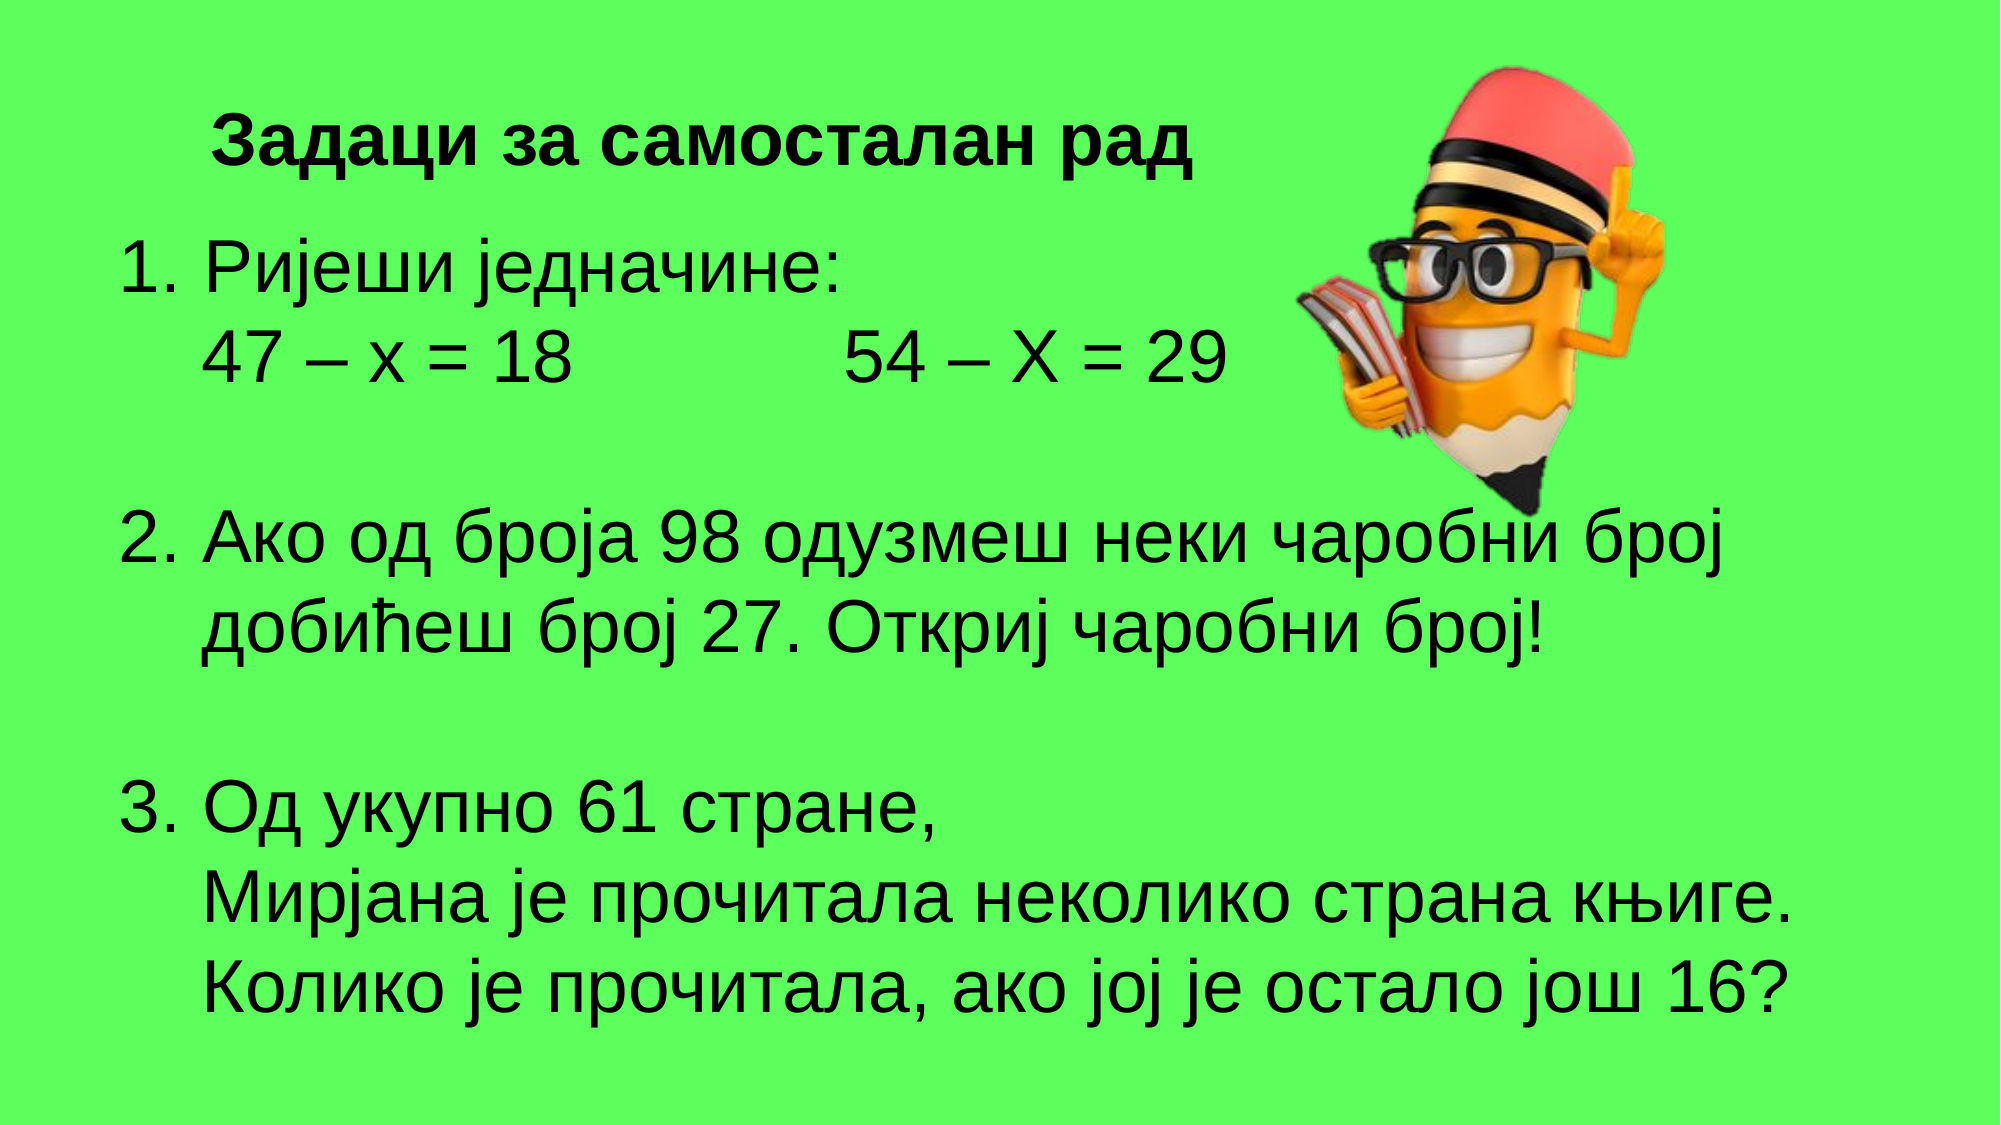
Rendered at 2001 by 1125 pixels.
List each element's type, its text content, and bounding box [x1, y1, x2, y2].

text_box Ријеши једначине: 47 – х = 18 54 – Х = 29 2. Ако од броја 98 одузмеш неки чаробни број добићеш број 27. Откриј чаробни број! 3. Од укупно 61 стране, Мирјана је прочитала неколико страна књиге. Колико је прочитала, ако јој је остало још 16? [104, 209, 1849, 1035]
picture [1271, 38, 1709, 534]
text_box Задаци за самосталан рад [195, 83, 1220, 189]
